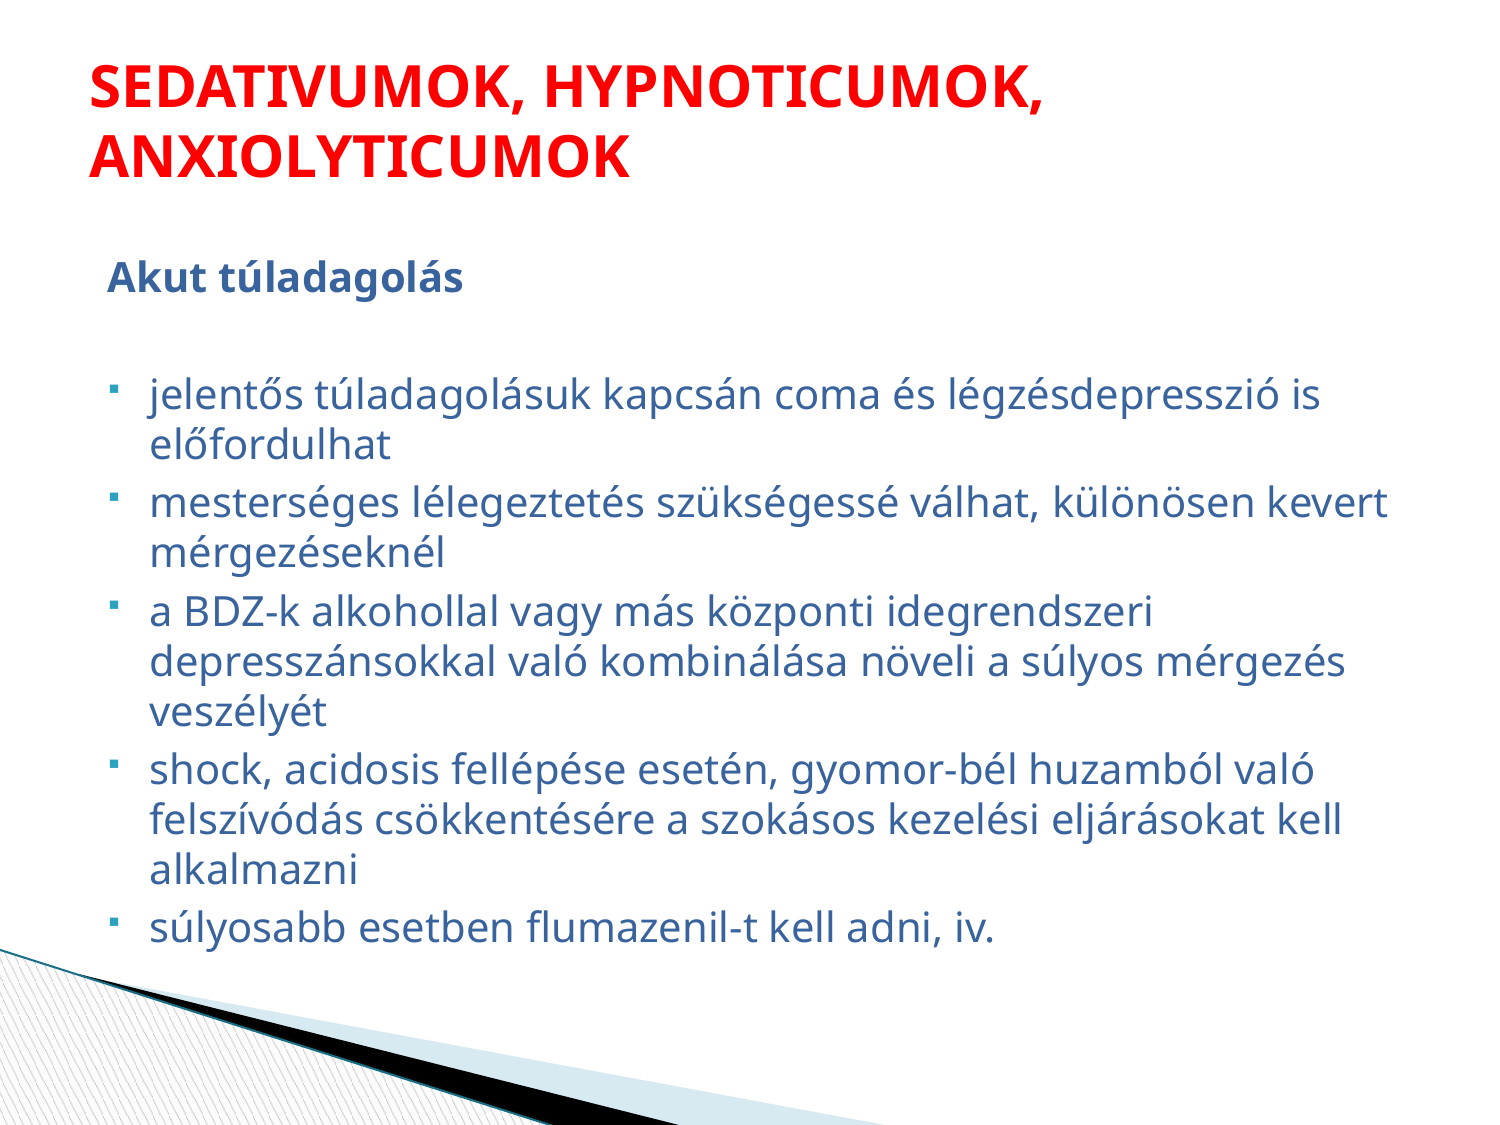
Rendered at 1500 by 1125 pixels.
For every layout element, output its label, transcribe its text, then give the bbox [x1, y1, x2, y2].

list Akut túladagolás jelentős túladagolásuk kapcsán coma és légzésdepresszió is előfordulhat mesterséges lélegeztetés szükségessé válhat, különösen kevert mérgezéseknél a BDZ-k alkohollal vagy más központi idegrendszeri depresszánsokkal való kombinálása növeli a súlyos mérgezés veszélyét shock, acidosis fellépése esetén, gyomor-bél huzamból való felszívódás csökkentésére a szokásos kezelési eljárásokat kell alkalmazni súlyosabb esetben flumazenil-t kell adni, iv. [75, 243, 1425, 1047]
title SEDATIVUMOK, HYPNOTICUMOK, ANXIOLYTICUMOK [75, 30, 1425, 209]
